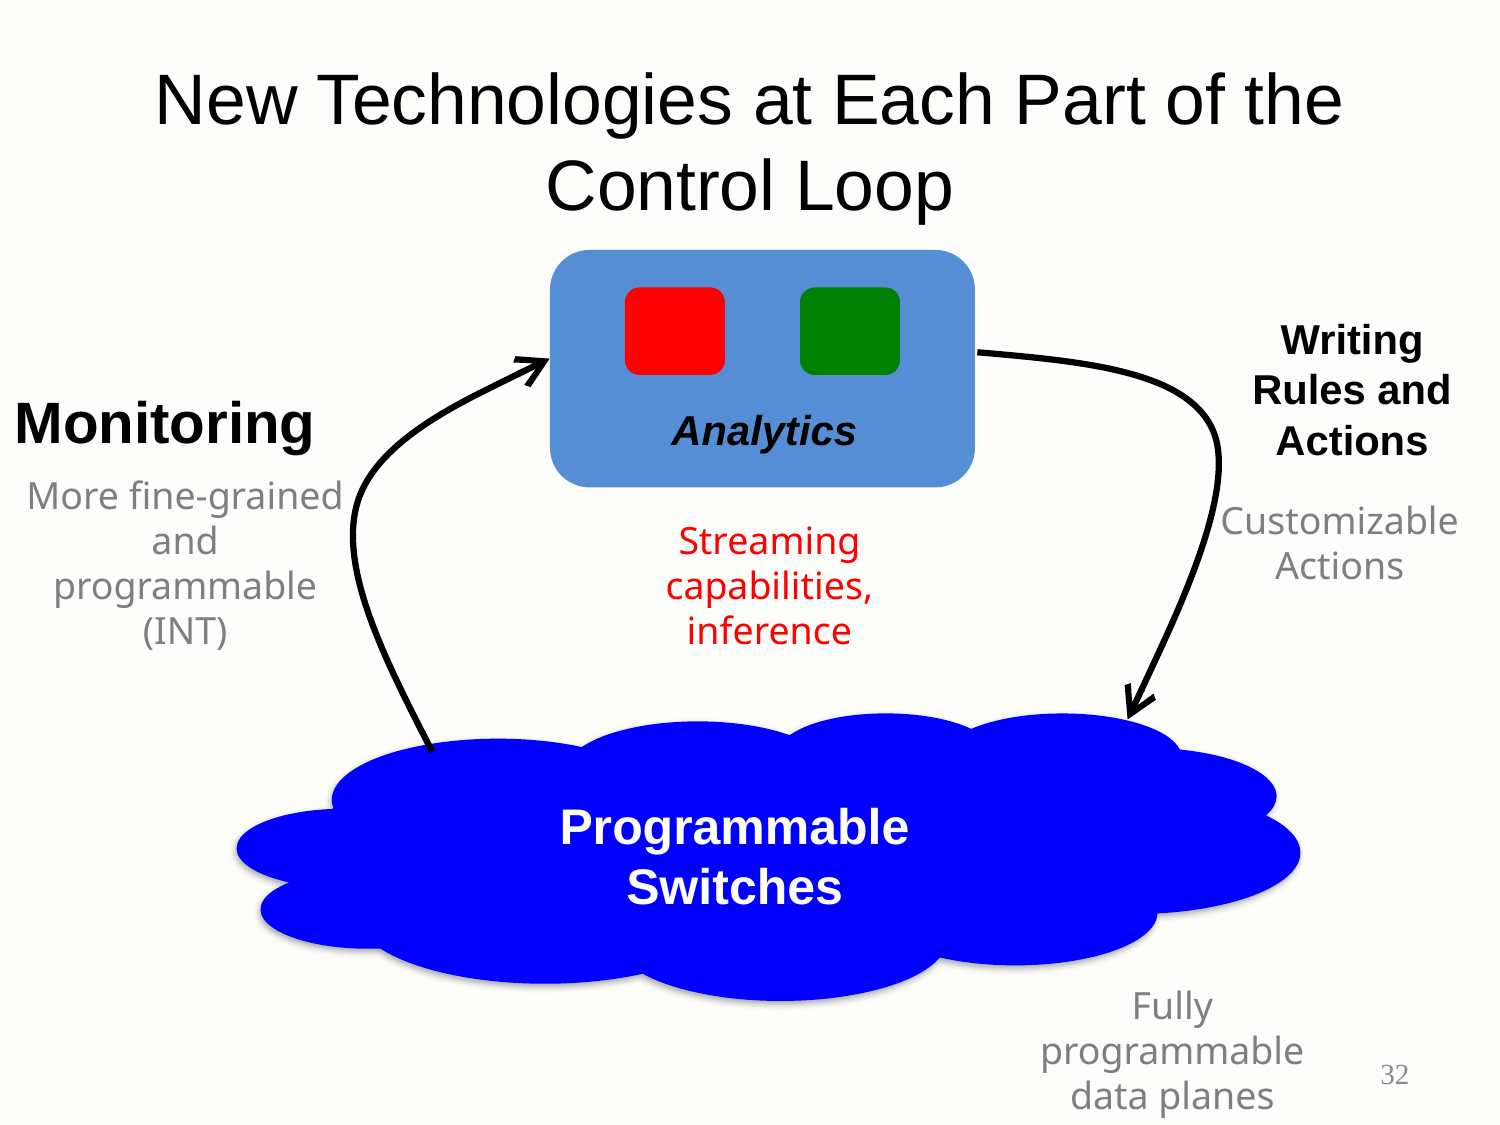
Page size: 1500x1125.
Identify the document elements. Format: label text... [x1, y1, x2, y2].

text_box [235, 712, 1302, 1002]
text_box More fine-grained and programmable (INT) [2, 464, 368, 659]
text_box Programmable Switches [544, 787, 925, 923]
text_box Monitoring [0, 377, 338, 463]
text_box [624, 287, 725, 375]
text_box [800, 287, 901, 375]
text_box Fully programmable data planes [989, 974, 1356, 1124]
text_box Writing Rules and Actions [1213, 305, 1491, 471]
text_box Streaming capabilities, inference [586, 509, 953, 660]
text_box [368, 358, 550, 752]
slide_number 32 [1356, 1042, 1425, 1103]
text_box Customizable Actions [1156, 489, 1500, 594]
text_box Analytics [586, 396, 943, 462]
text_box [549, 249, 976, 488]
title New Technologies at Each Part of the Control Loop [75, 45, 1425, 233]
text_box [977, 352, 1219, 720]
